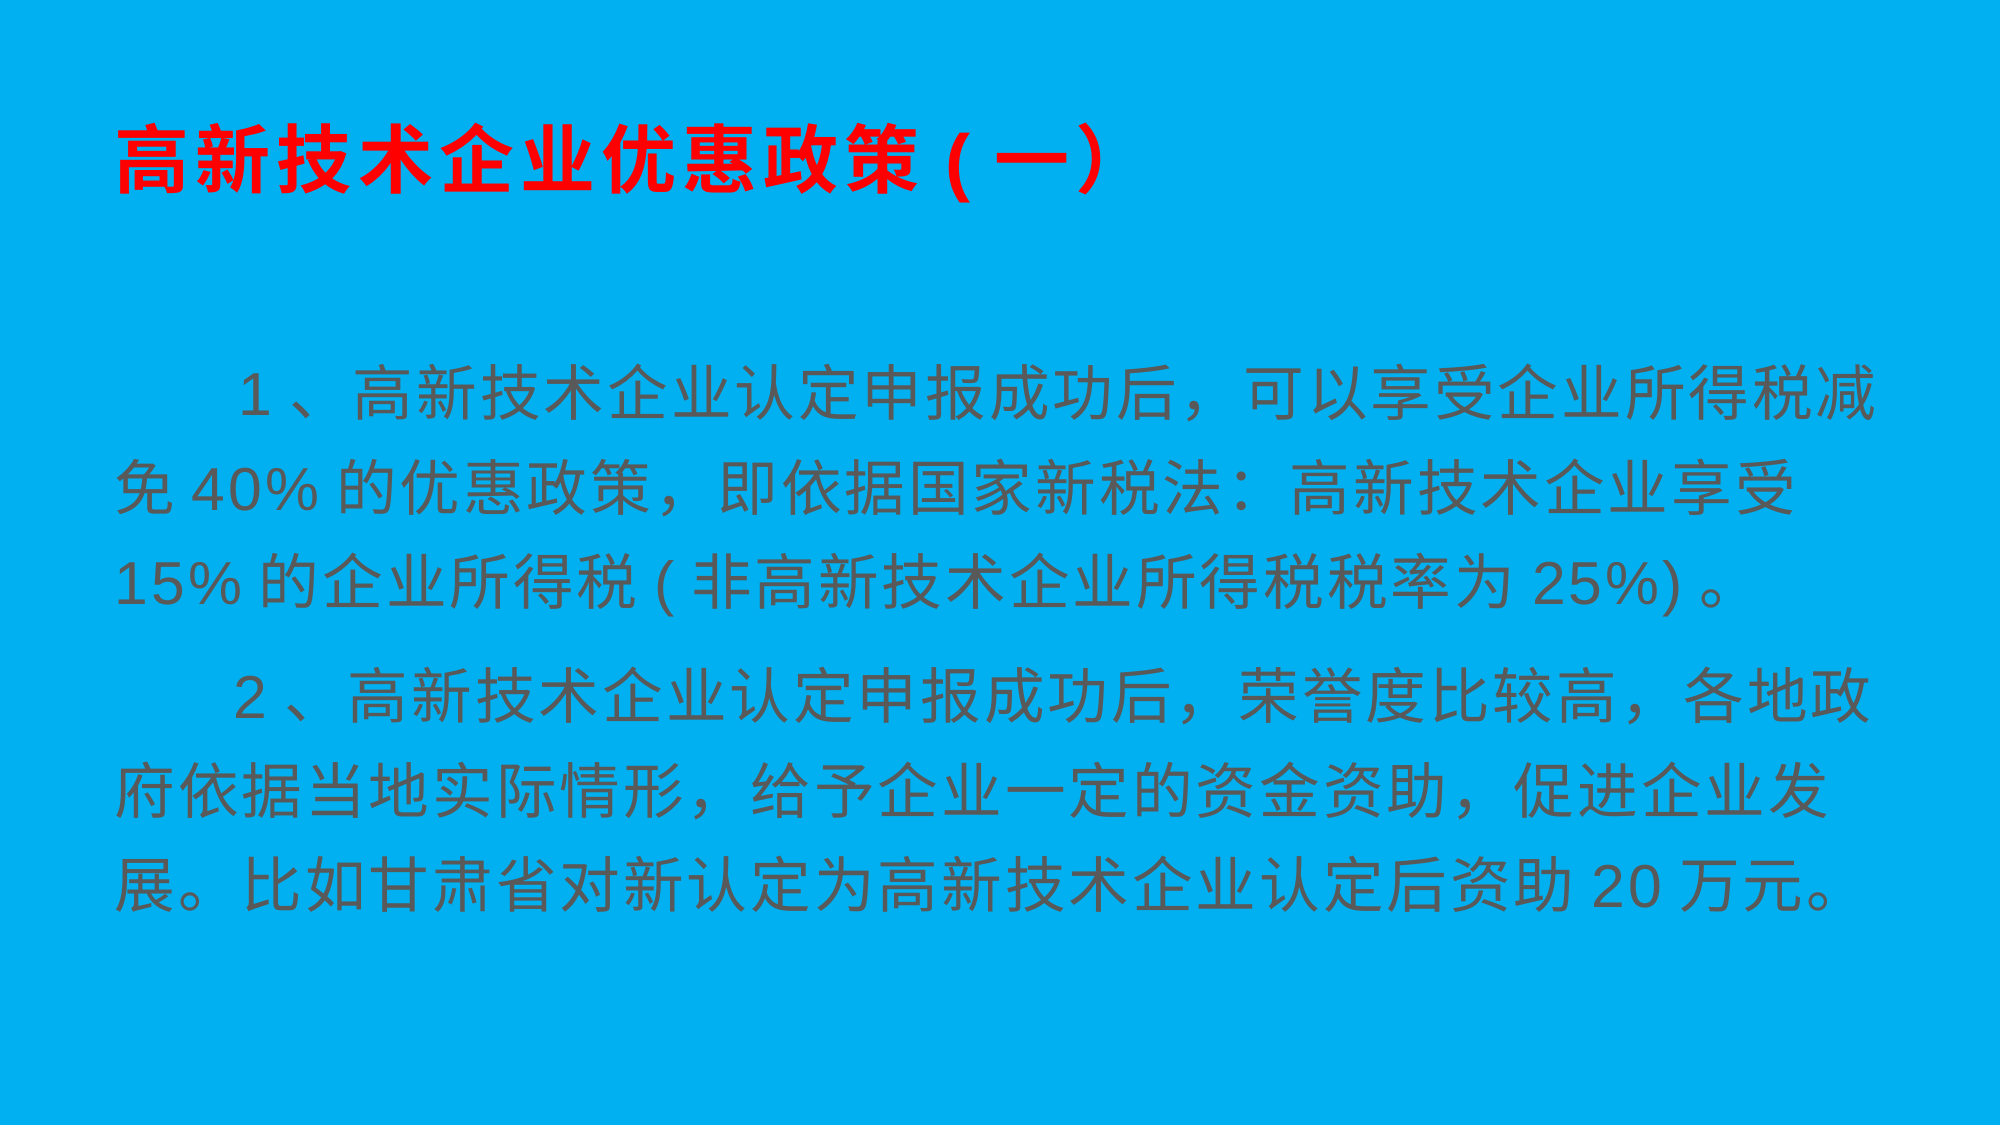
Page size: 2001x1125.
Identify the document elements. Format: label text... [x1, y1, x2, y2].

list 1、高新技术企业认定申报成功后，可以享受企业所得税减免40%的优惠政策，即依据国家新税法：高新技术企业享受15%的企业所得税(非高新技术企业所得税税率为25%)。 2、高新技术企业认定申报成功后，荣誉度比较高，各地政府依据当地实际情形，给予企业一定的资金资助，促进企业发展。比如甘肃省对新认定为高新技术企业认定后资助20万元。 [99, 325, 1900, 1026]
title 高新技术企业优惠政策(一） [99, 99, 1900, 216]
